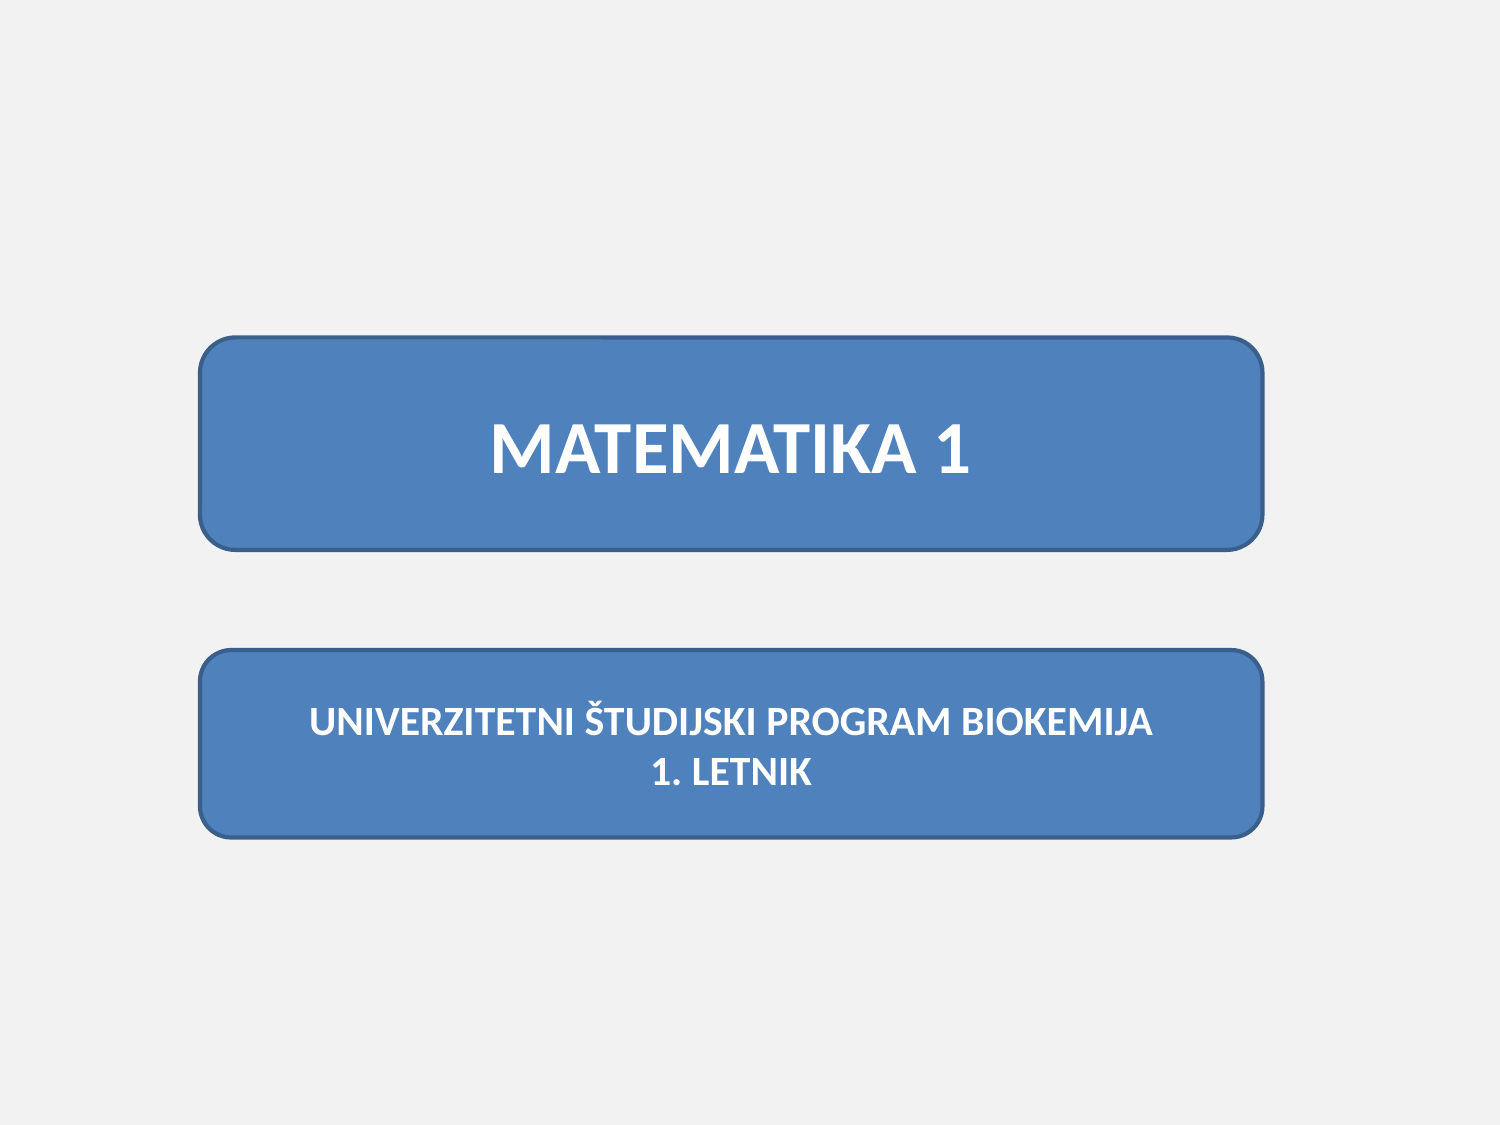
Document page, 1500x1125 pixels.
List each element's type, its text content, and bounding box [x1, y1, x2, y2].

text_box MATEMATIKA 1 [197, 335, 1265, 553]
text_box UNIVERZITETNI ŠTUDIJSKI PROGRAM BIOKEMIJA 1. LETNIK [197, 647, 1265, 840]
